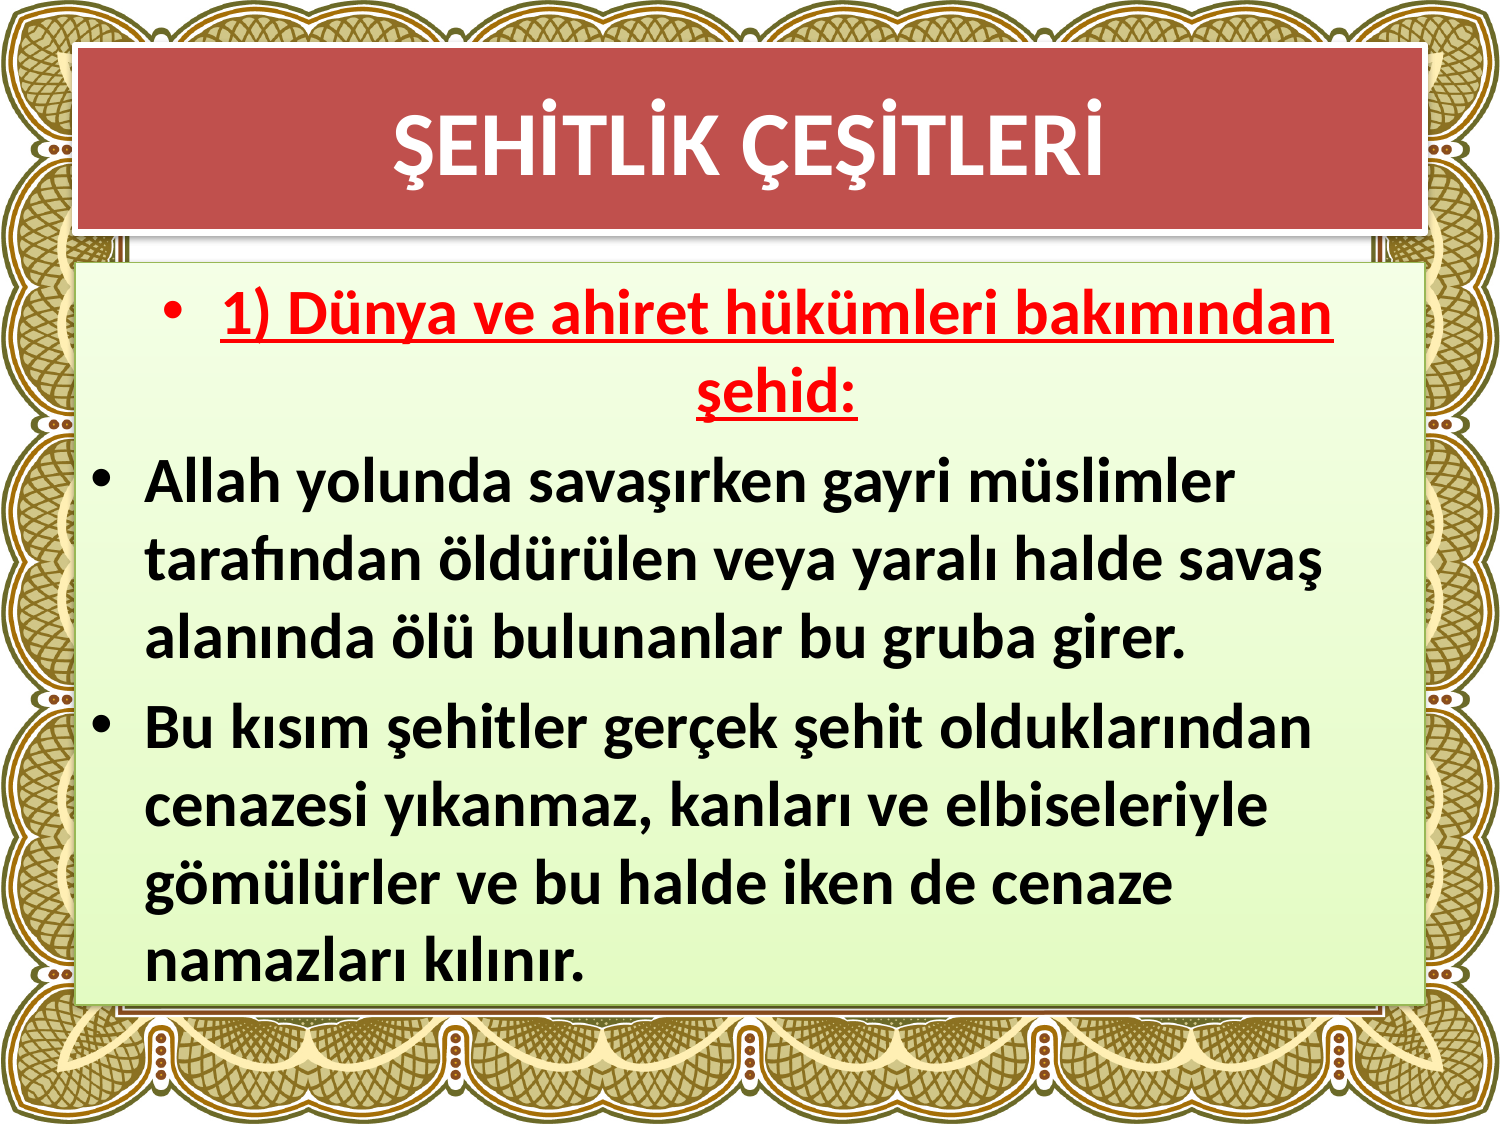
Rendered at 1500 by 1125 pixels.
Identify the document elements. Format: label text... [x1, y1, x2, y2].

title ŞEHİTLİK ÇEŞİTLERİ [72, 42, 1428, 236]
picture [0, 0, 1500, 1125]
list 1) Dünya ve ahiret hükümleri bakımından şehid: Allah yolunda savaşırken gayri müslimler tarafından öldürülen veya yaralı halde savaş alanında ölü bulunanlar bu gruba girer. Bu kısım şehitler gerçek şehit olduklarından cenazesi yıkanmaz, kanları ve elbiseleriyle gömülürler ve bu halde iken de cenaze namazları kılınır. [74, 262, 1426, 1006]
